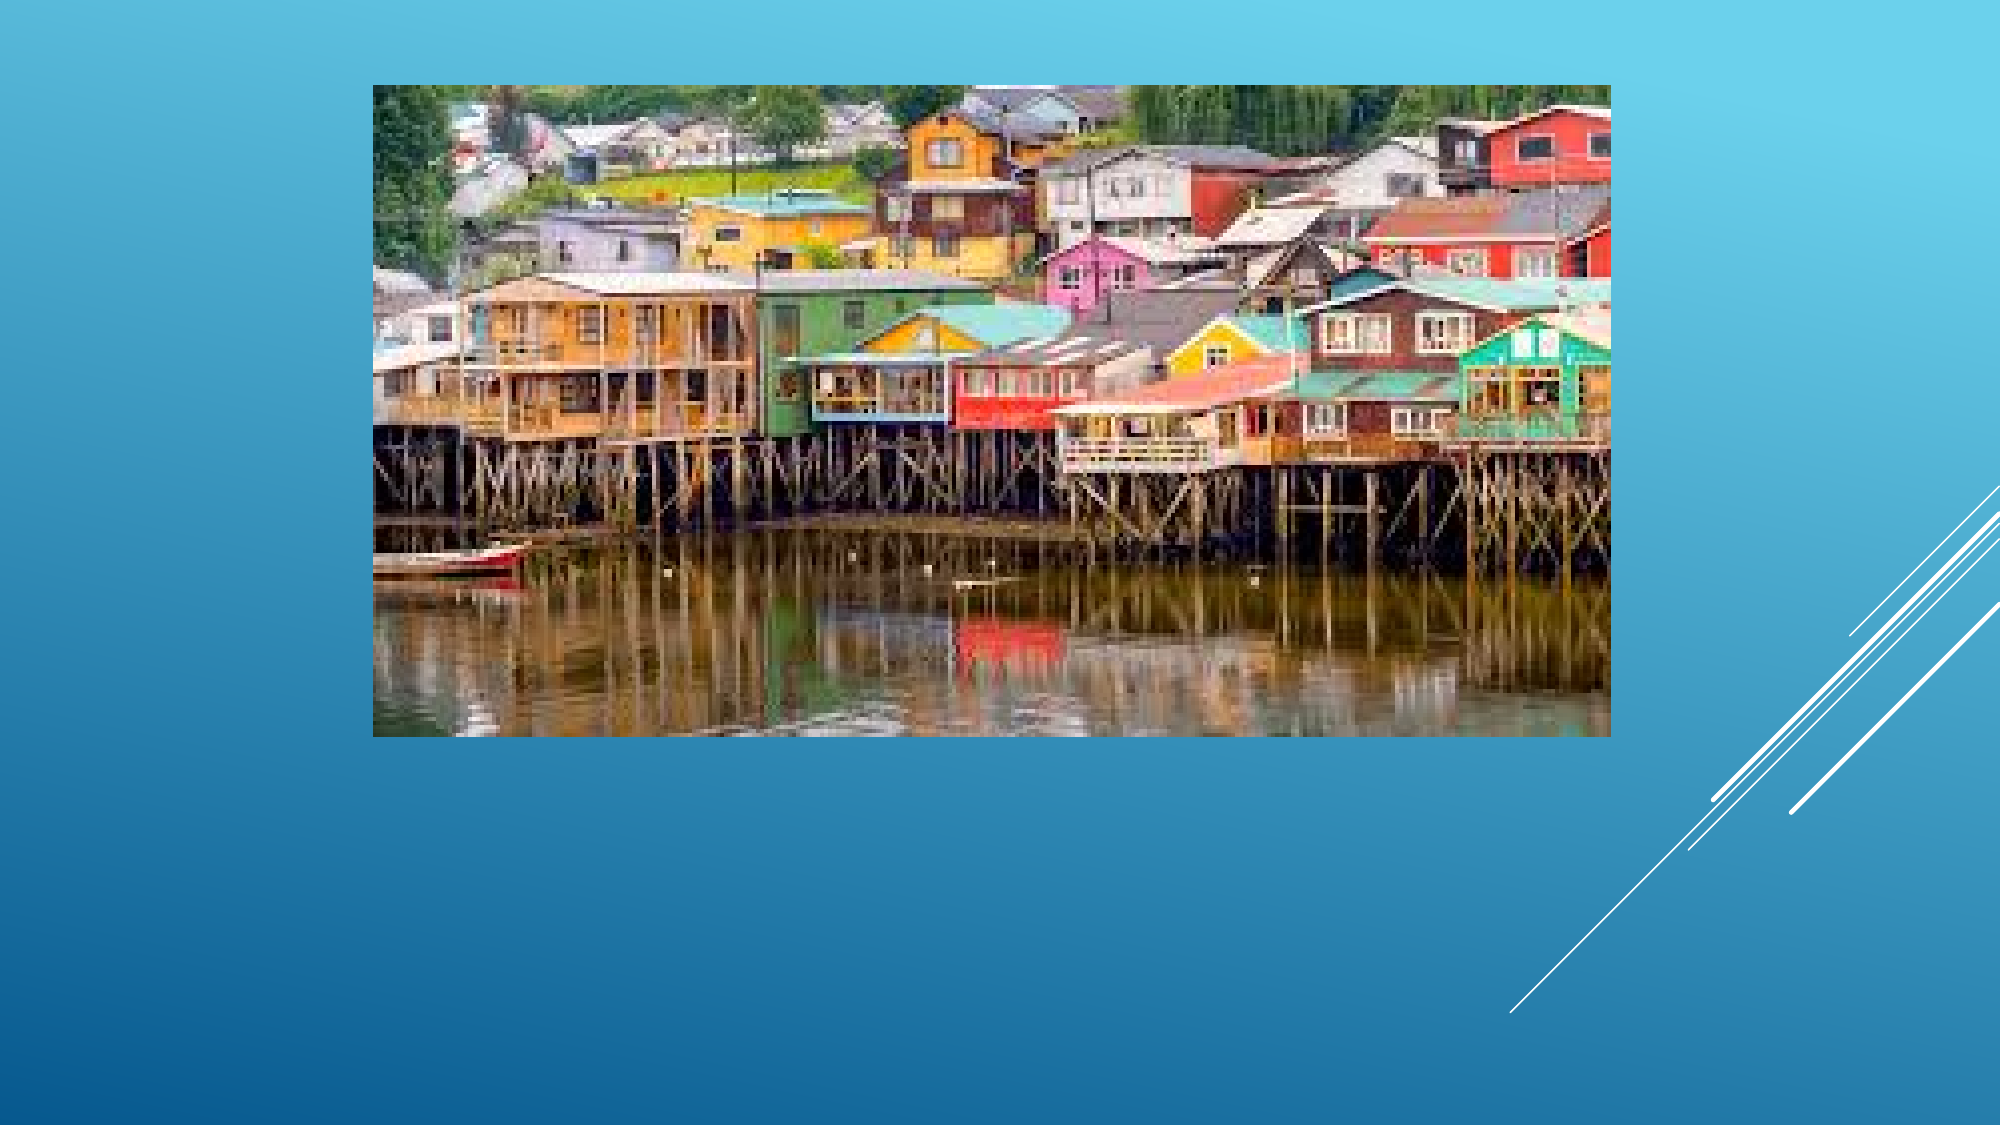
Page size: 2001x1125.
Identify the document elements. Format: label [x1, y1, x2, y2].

list [372, 85, 1611, 737]
